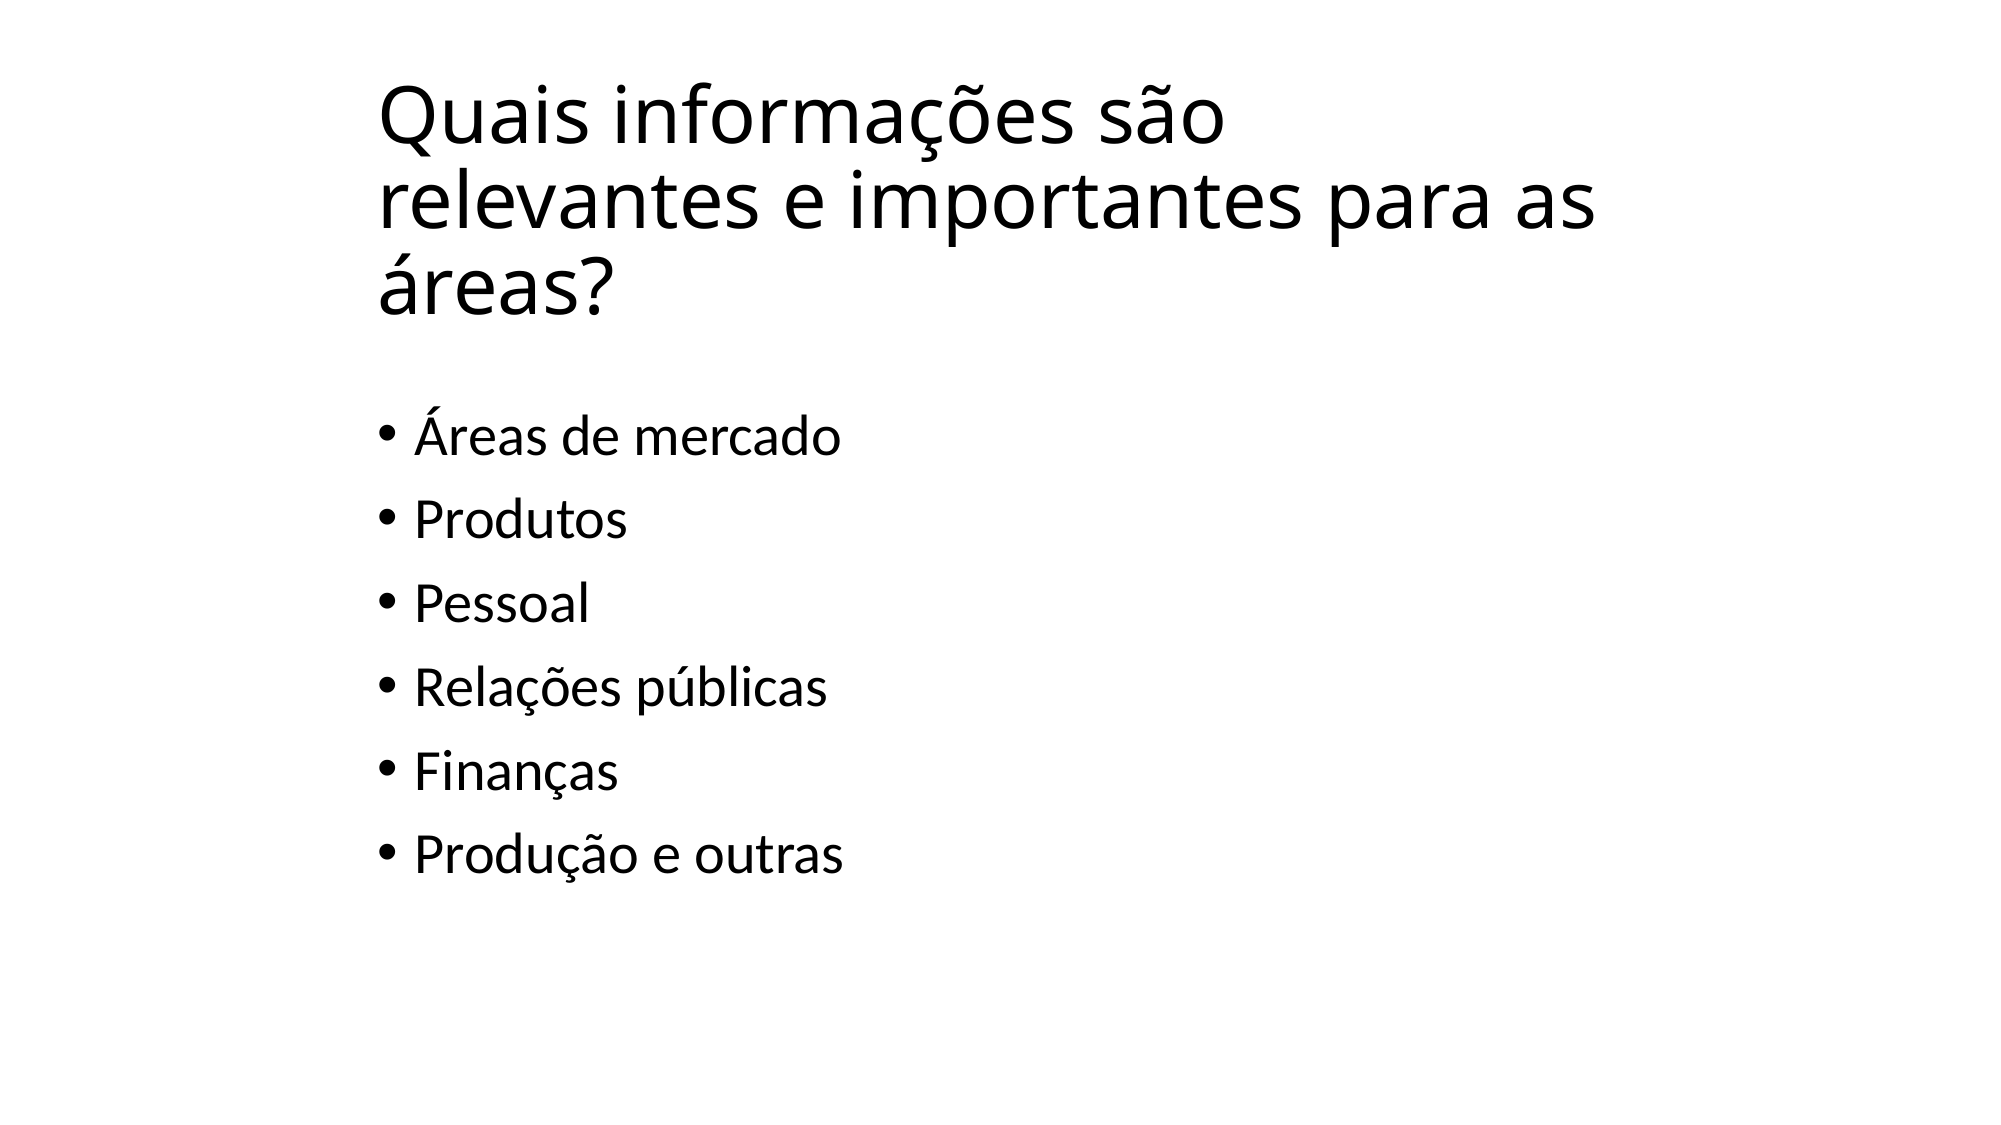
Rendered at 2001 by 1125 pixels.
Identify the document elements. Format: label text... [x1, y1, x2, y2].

list Áreas de mercado Produtos Pessoal Relações públicas Finanças Produção e outras [362, 397, 1603, 1024]
title Quais informações são relevantes e importantes para as áreas? [362, 54, 1638, 352]
